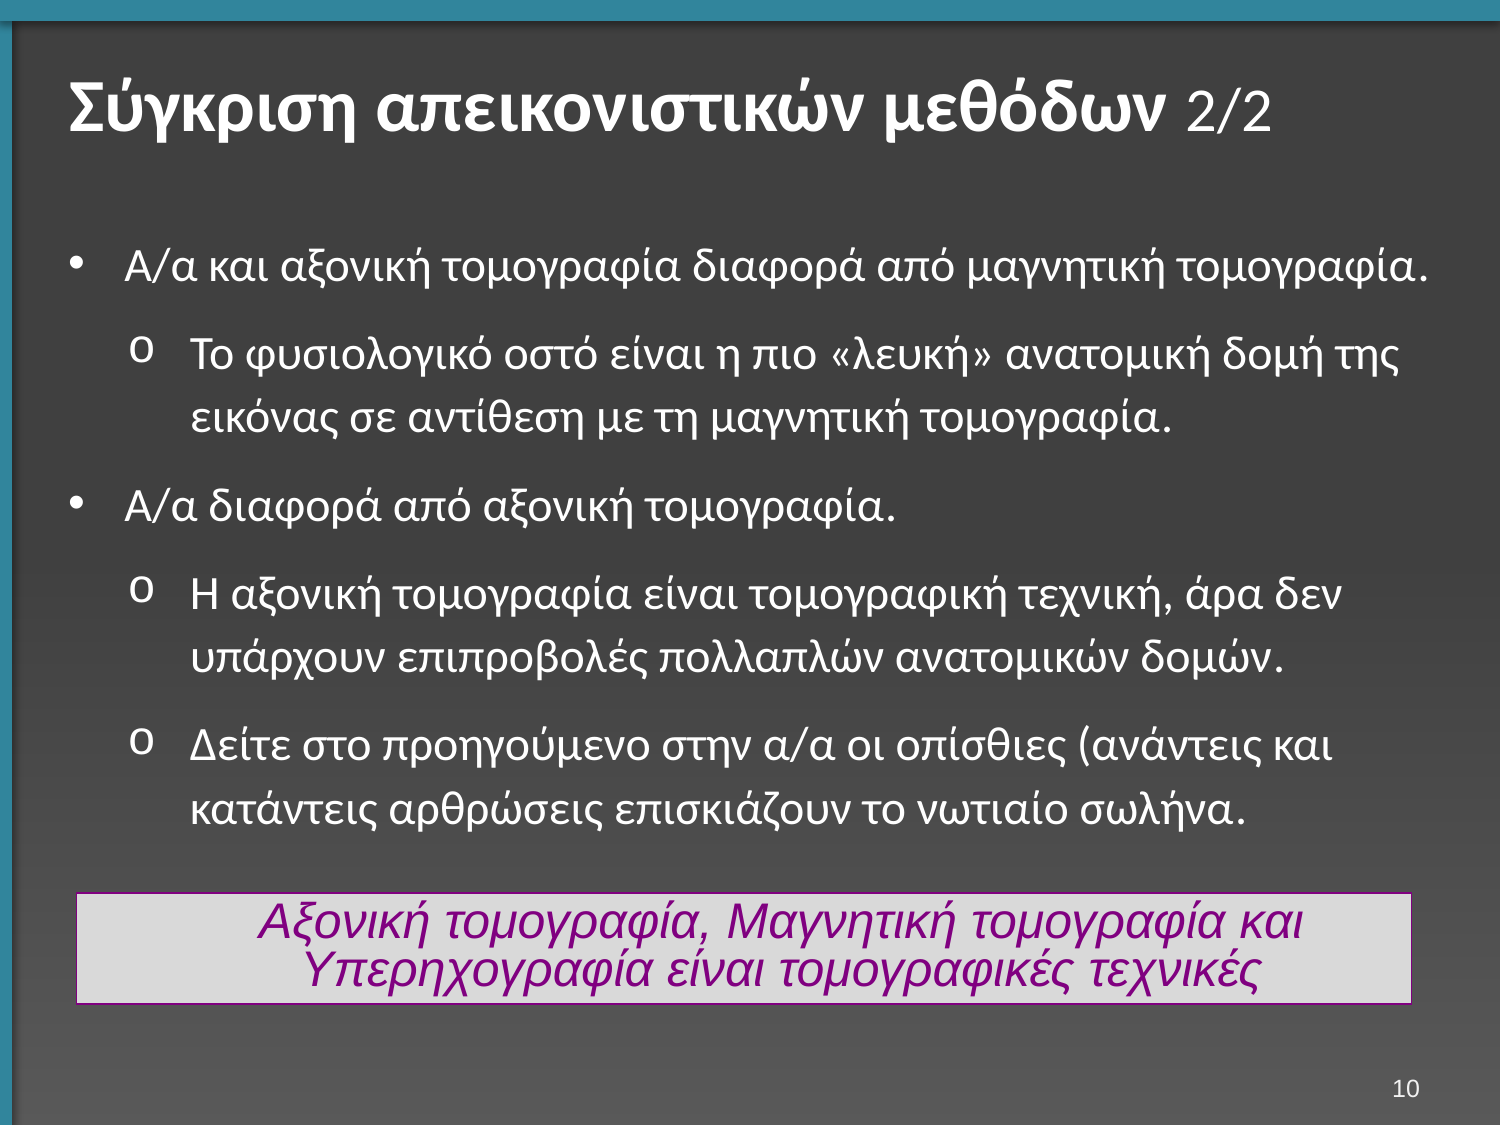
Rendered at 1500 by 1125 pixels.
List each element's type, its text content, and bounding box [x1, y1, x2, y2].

slide_number 9 [1085, 1057, 1436, 1118]
title Σύγκριση απεικονιστικών μεθόδων 2/2 [10, 19, 1500, 185]
text_box Αξονική τομογραφία, Μαγνητική τομογραφία και Υπερηχογραφία είναι τομογραφικές τεχνικές [76, 893, 1412, 1004]
list Α/α και αξονική τομογραφία διαφορά από μαγνητική τομογραφία. Το φυσιολογικό οστό είναι η πιο «λευκή» ανατομική δομή της εικόνας σε αντίθεση με τη μαγνητική τομογραφία. Α/α διαφορά από αξονική τομογραφία. Η αξονική τομογραφία είναι τομογραφική τεχνική, άρα δεν υπάρχουν επιπροβολές πολλαπλών ανατομικών δομών. Δείτε στο προηγούμενο στην α/α οι οπίσθιες (ανάντεις και κατάντεις αρθρώσεις επισκιάζουν το νωτιαίο σωλήνα. [53, 219, 1459, 1083]
